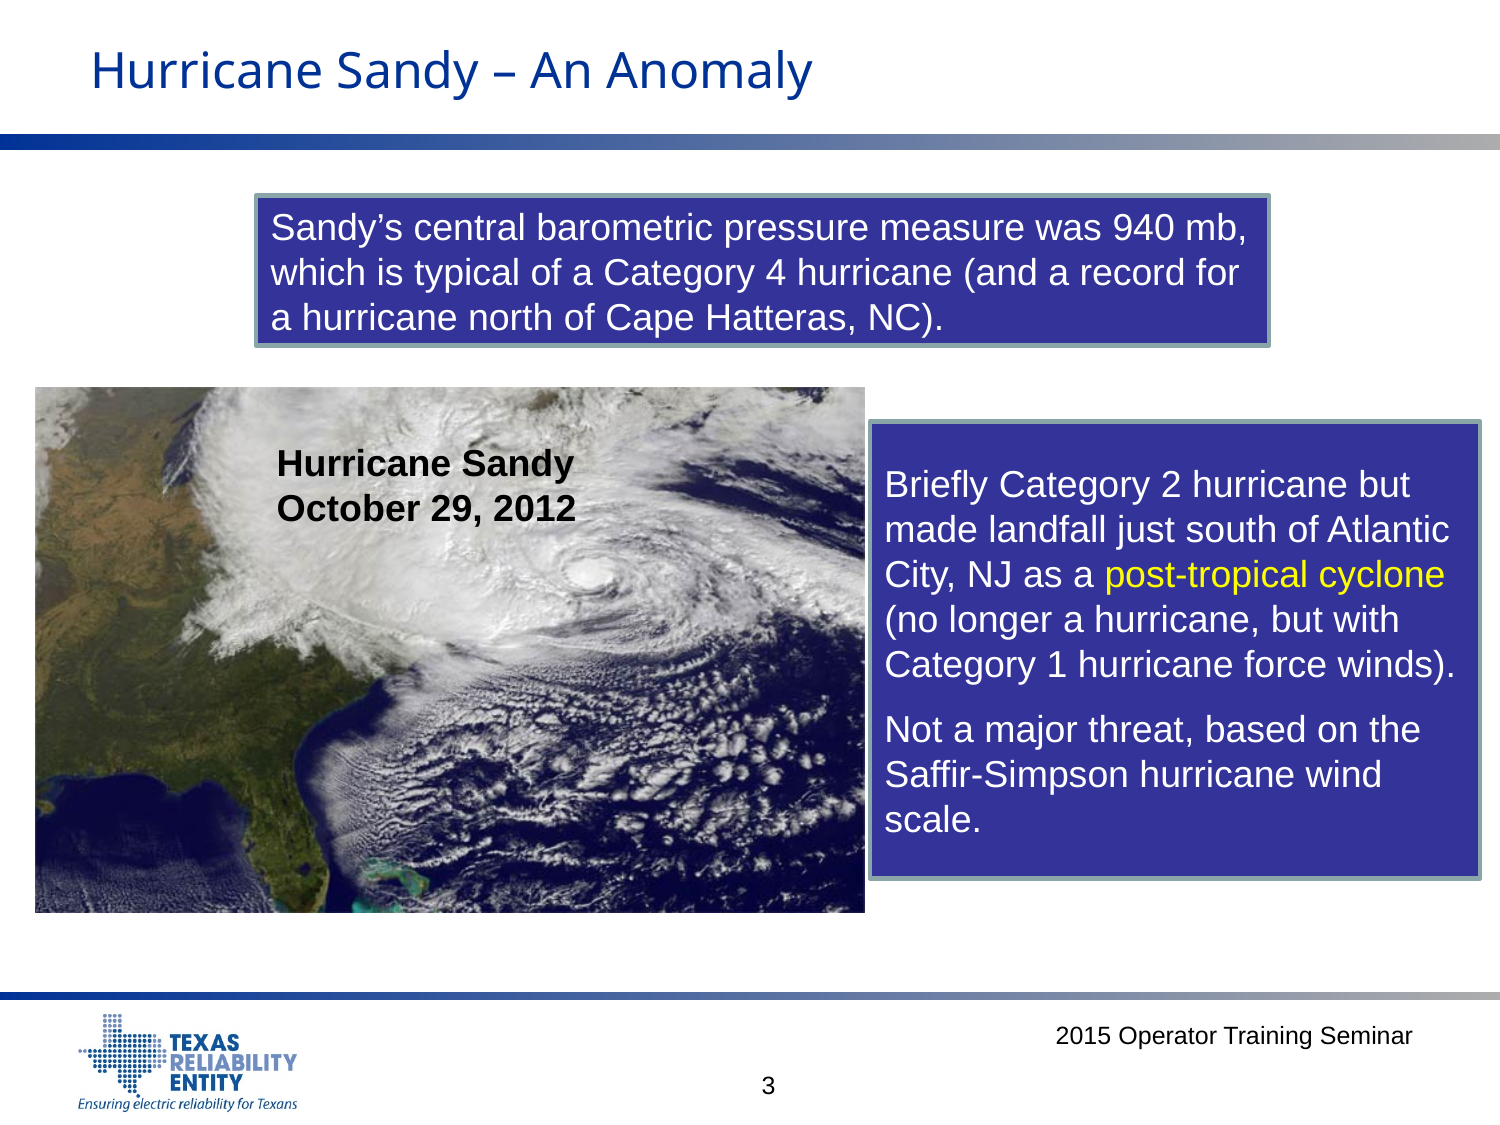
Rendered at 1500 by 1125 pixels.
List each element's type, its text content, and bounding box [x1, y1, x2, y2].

footer 2015 Operator Training Seminar [899, 1012, 1451, 1125]
title Hurricane Sandy – An Anomaly [75, 12, 1450, 125]
text_box Sandy’s central barometric pressure measure was 940 mb, which is typical of a Category 4 hurricane (and a record for a hurricane north of Cape Hatteras, NC). [254, 193, 1271, 348]
text_box Briefly Category 2 hurricane but made landfall just south of Atlantic City, NJ as a post-tropical cyclone (no longer a hurricane, but with Category 1 hurricane force winds). Not a major threat, based on the Saffir-Simpson hurricane wind scale. [869, 419, 1482, 881]
picture [35, 387, 865, 913]
picture [76, 1012, 299, 1113]
